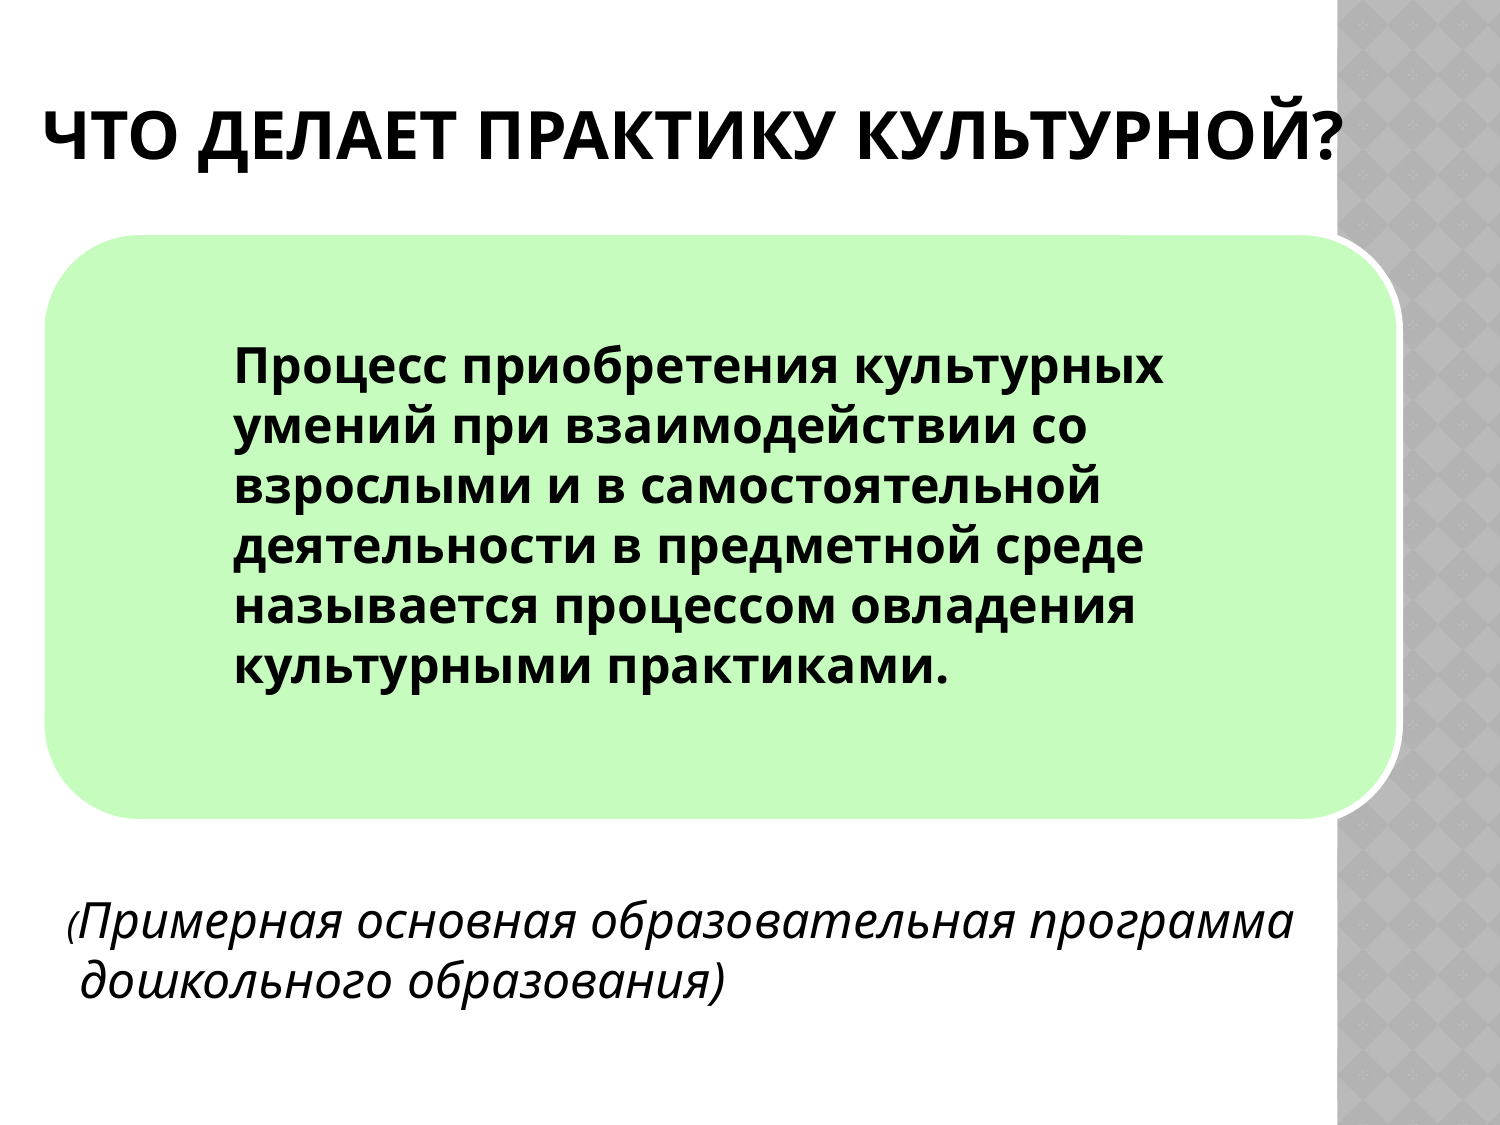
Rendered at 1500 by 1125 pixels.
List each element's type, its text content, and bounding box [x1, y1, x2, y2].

text_box [37, 228, 1404, 826]
text_box Процесс приобретения культурных умений при взаимодействии со взрослыми и в самостоятельной деятельности в предметной среде называется процессом овладения культурными практиками. [218, 326, 1223, 701]
text_box (Примерная основная образовательная программа дошкольного образования) [51, 881, 1311, 1062]
title Что делает практику культурной? [0, 30, 1383, 173]
